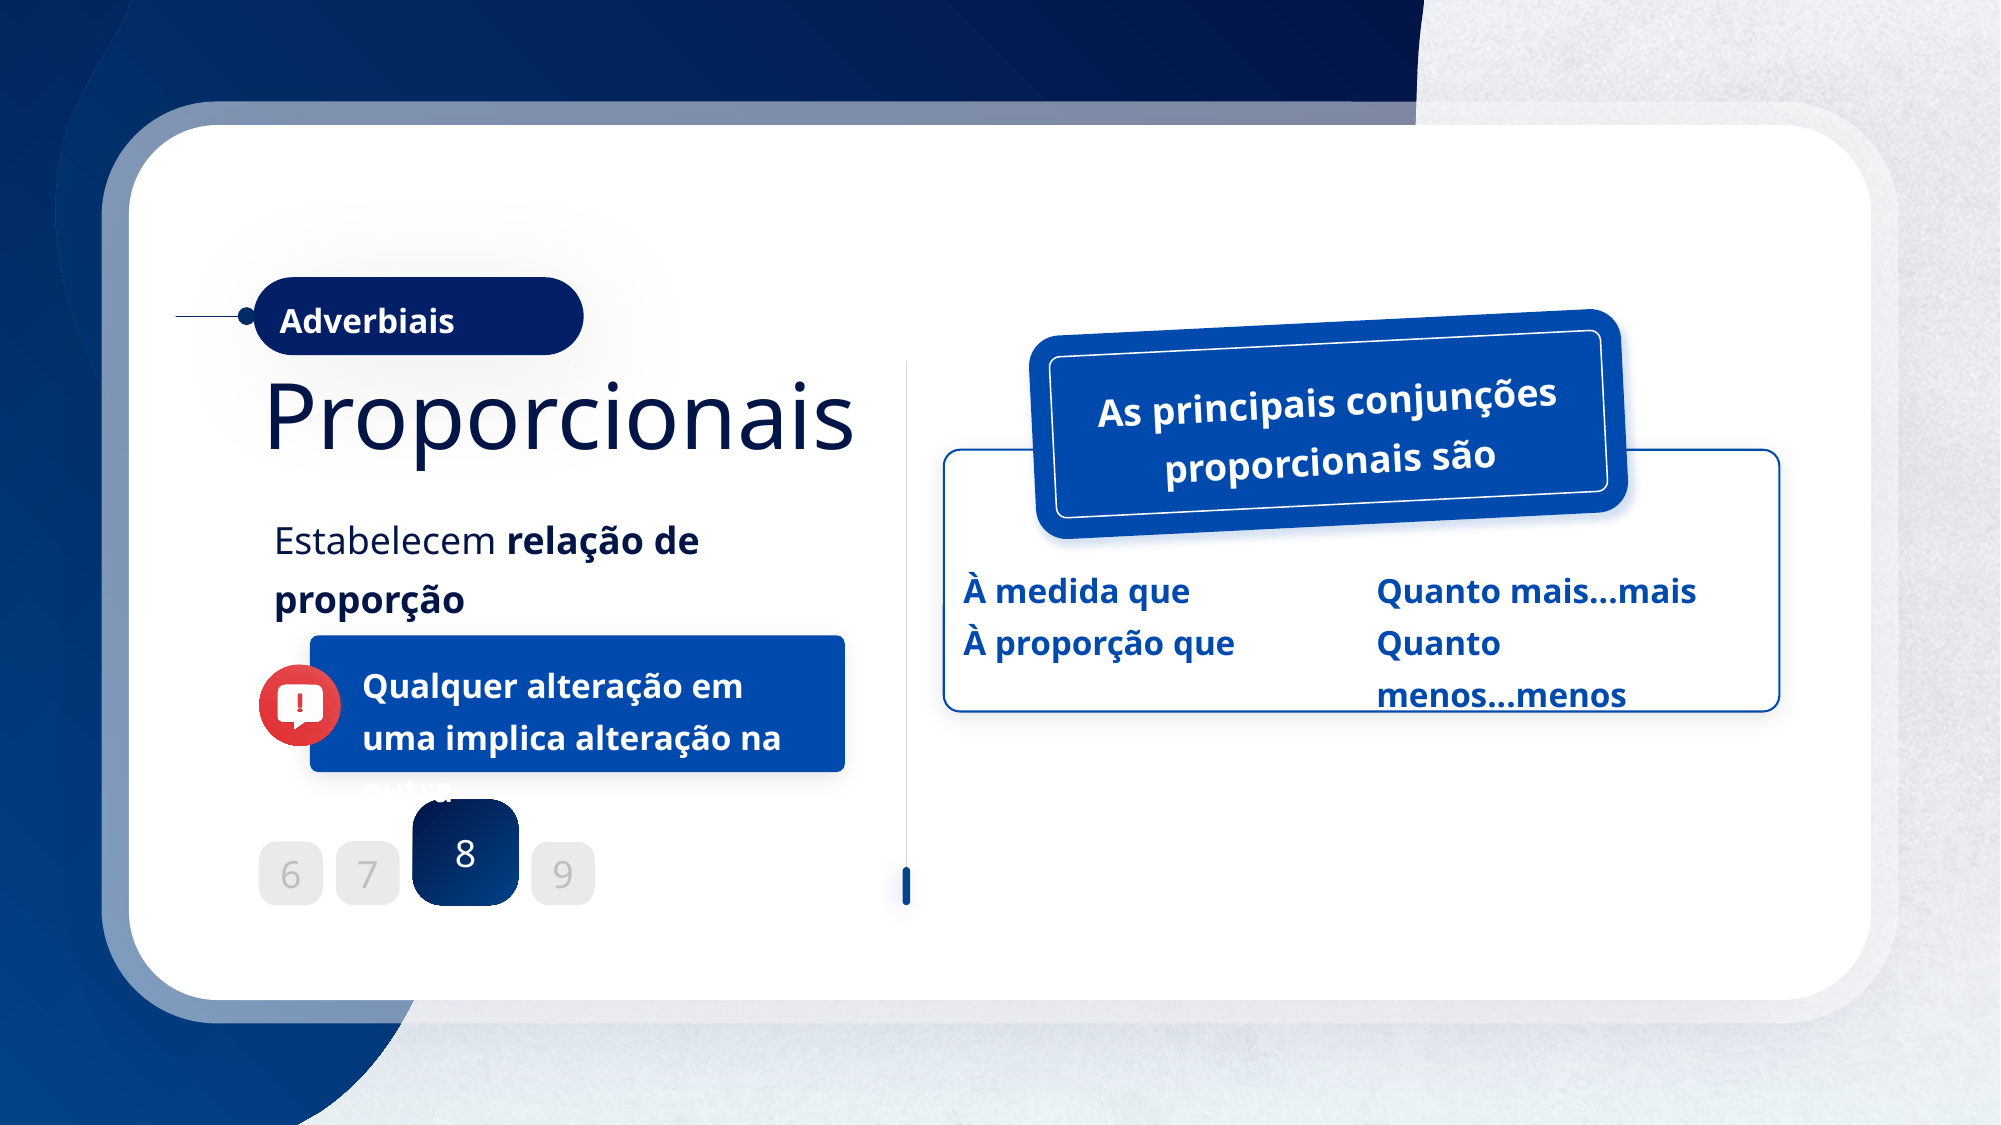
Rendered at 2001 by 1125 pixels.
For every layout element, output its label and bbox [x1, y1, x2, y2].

text_box [175, 277, 584, 356]
text_box [902, 360, 911, 906]
text_box [1425, 0, 2000, 1125]
text_box [0, 0, 1425, 1125]
text_box [1032, 322, 1625, 526]
text_box [101, 101, 1899, 1024]
text_box [259, 635, 845, 773]
